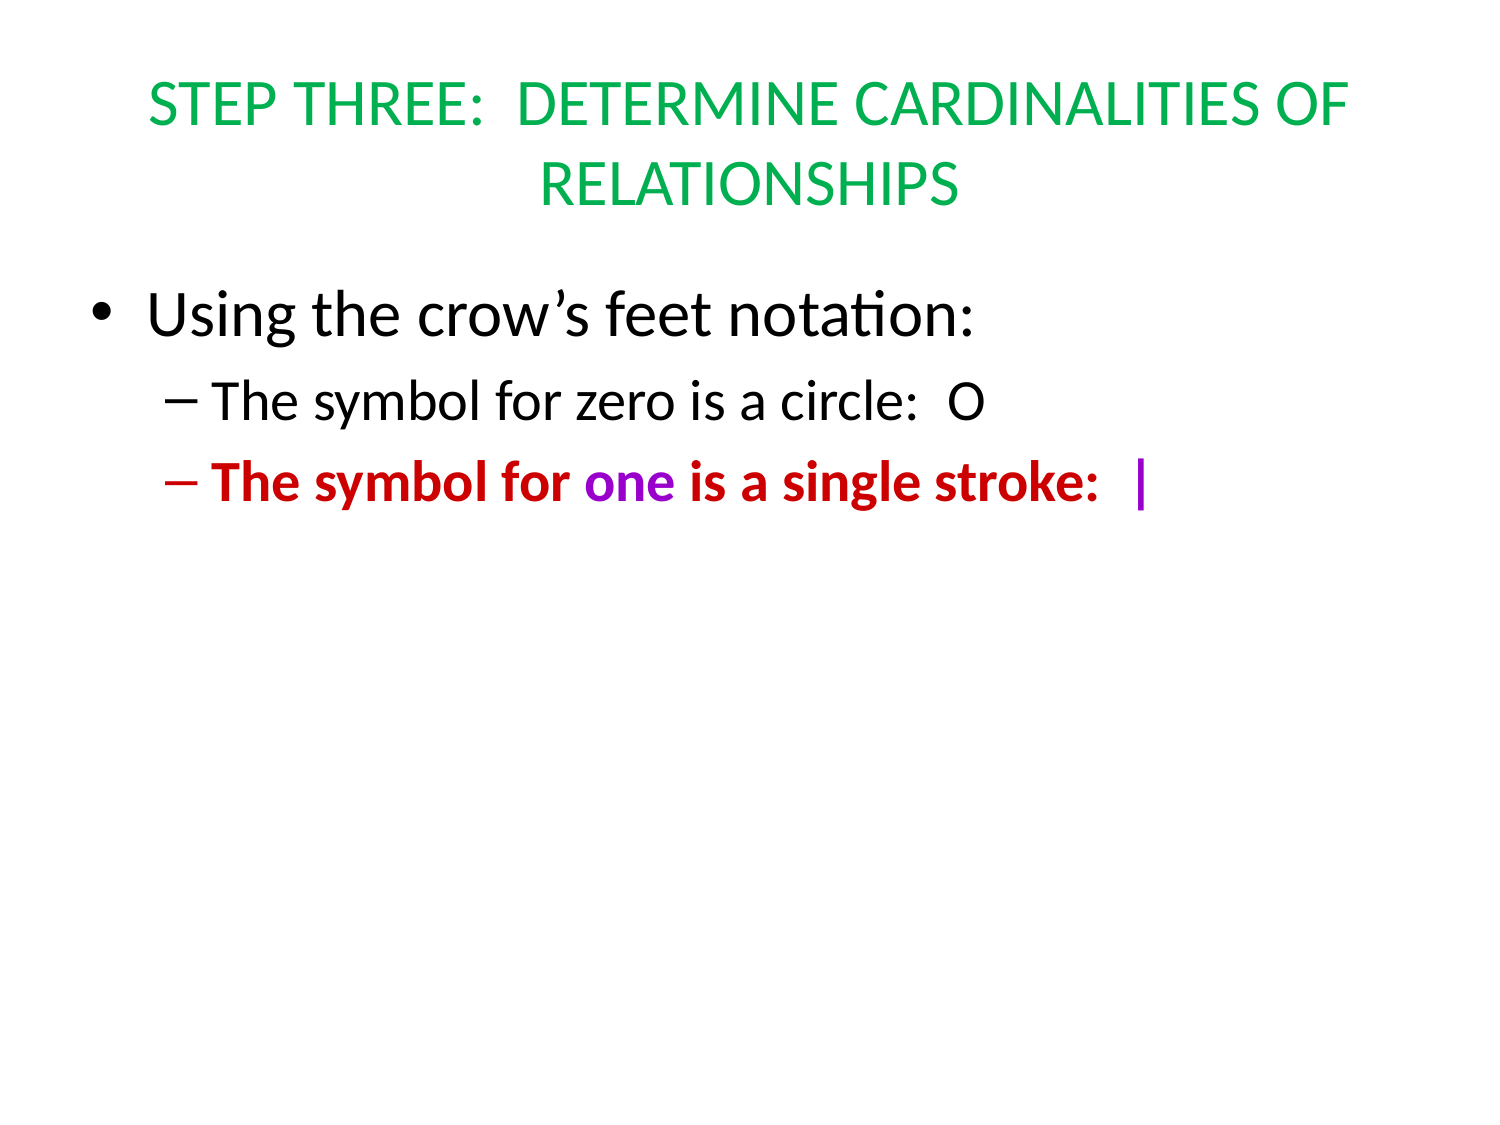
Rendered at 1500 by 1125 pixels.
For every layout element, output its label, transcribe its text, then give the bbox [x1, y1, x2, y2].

title STEP THREE: DETERMINE CARDINALITIES OF RELATIONSHIPS [75, 45, 1425, 233]
list Using the crow’s feet notation: The symbol for zero is a circle: O The symbol for one is a single stroke: | [75, 262, 1425, 1038]
